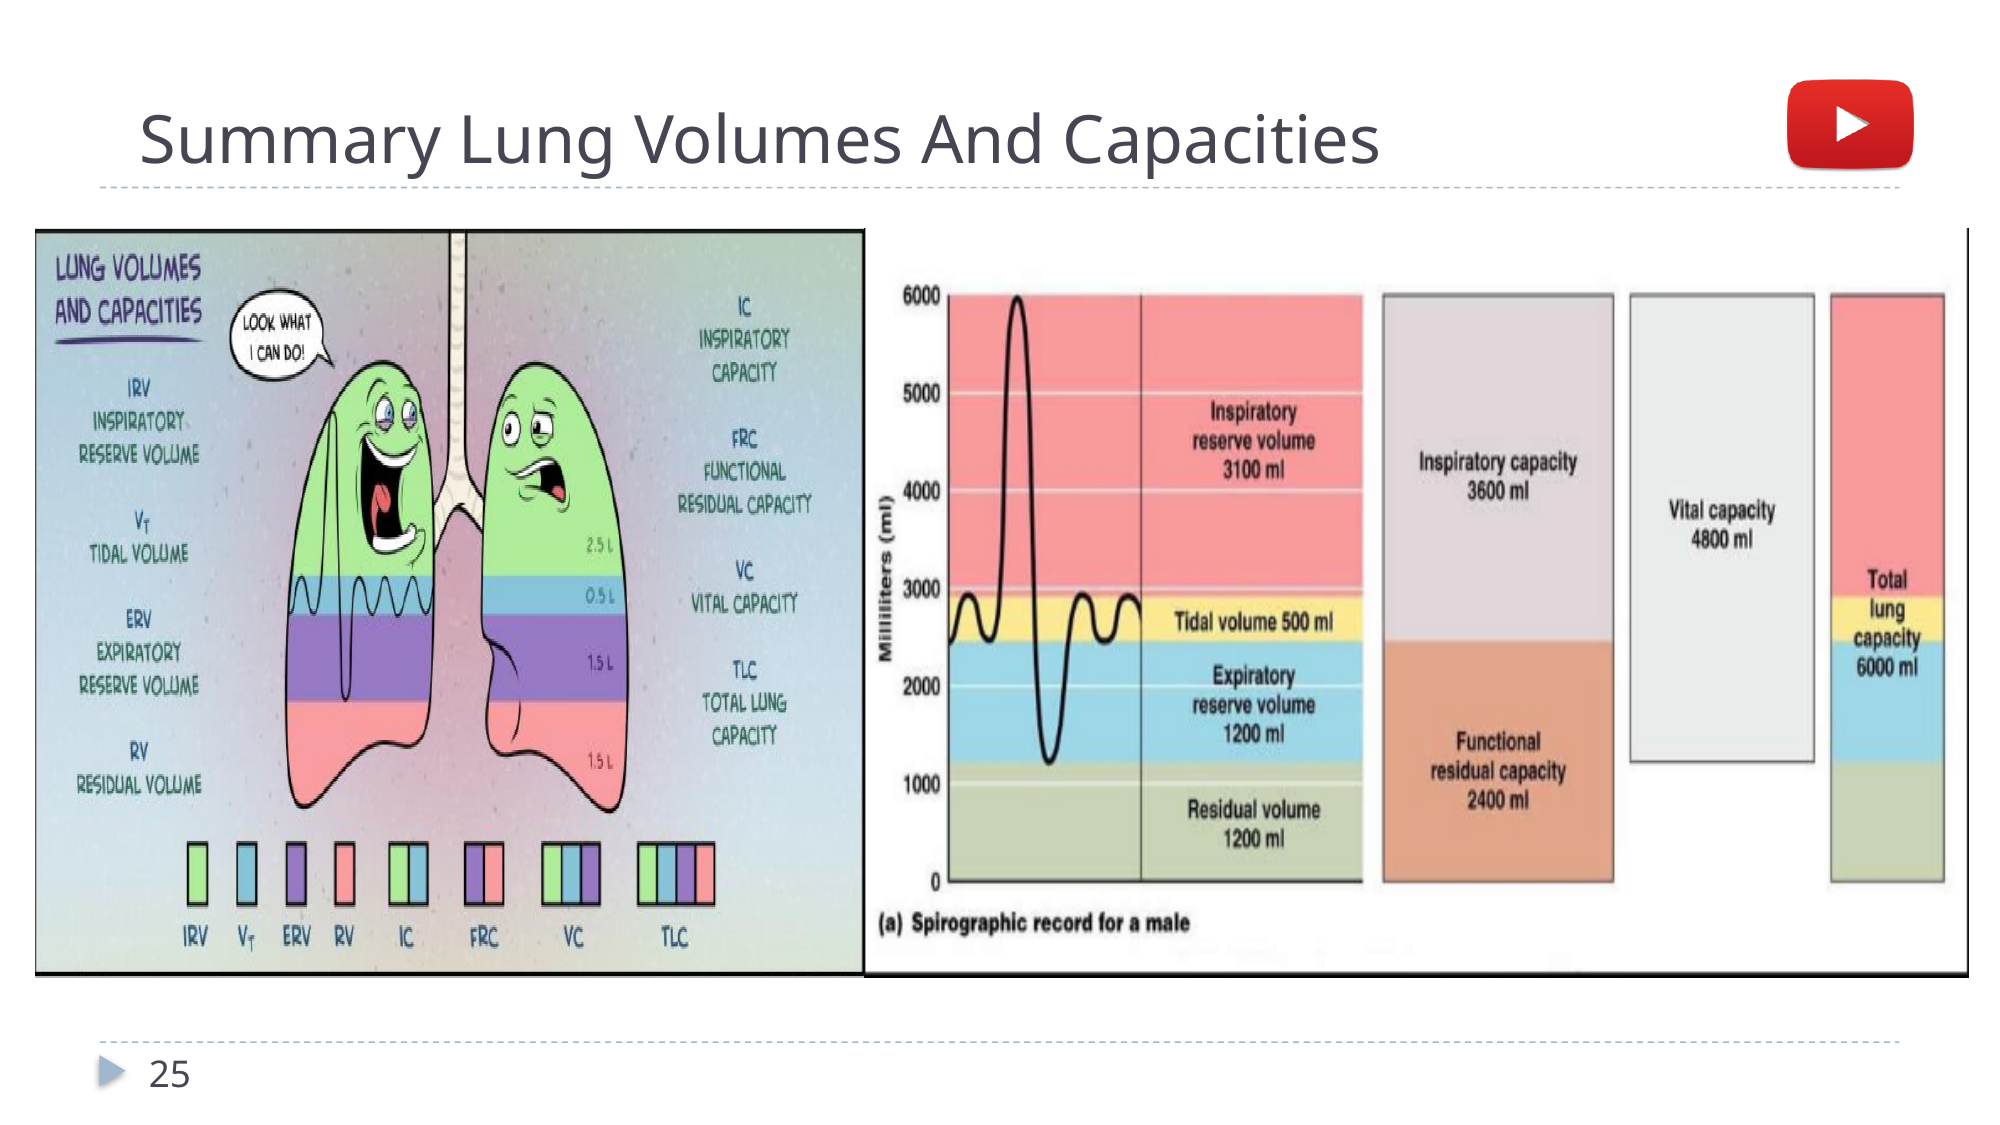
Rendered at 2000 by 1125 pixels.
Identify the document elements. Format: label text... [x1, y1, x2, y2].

slide_number 25 [133, 1042, 568, 1103]
text_box Summary Lung Volumes And Capacities [0, 89, 1664, 185]
picture [35, 227, 1969, 978]
picture [1767, 42, 1934, 209]
